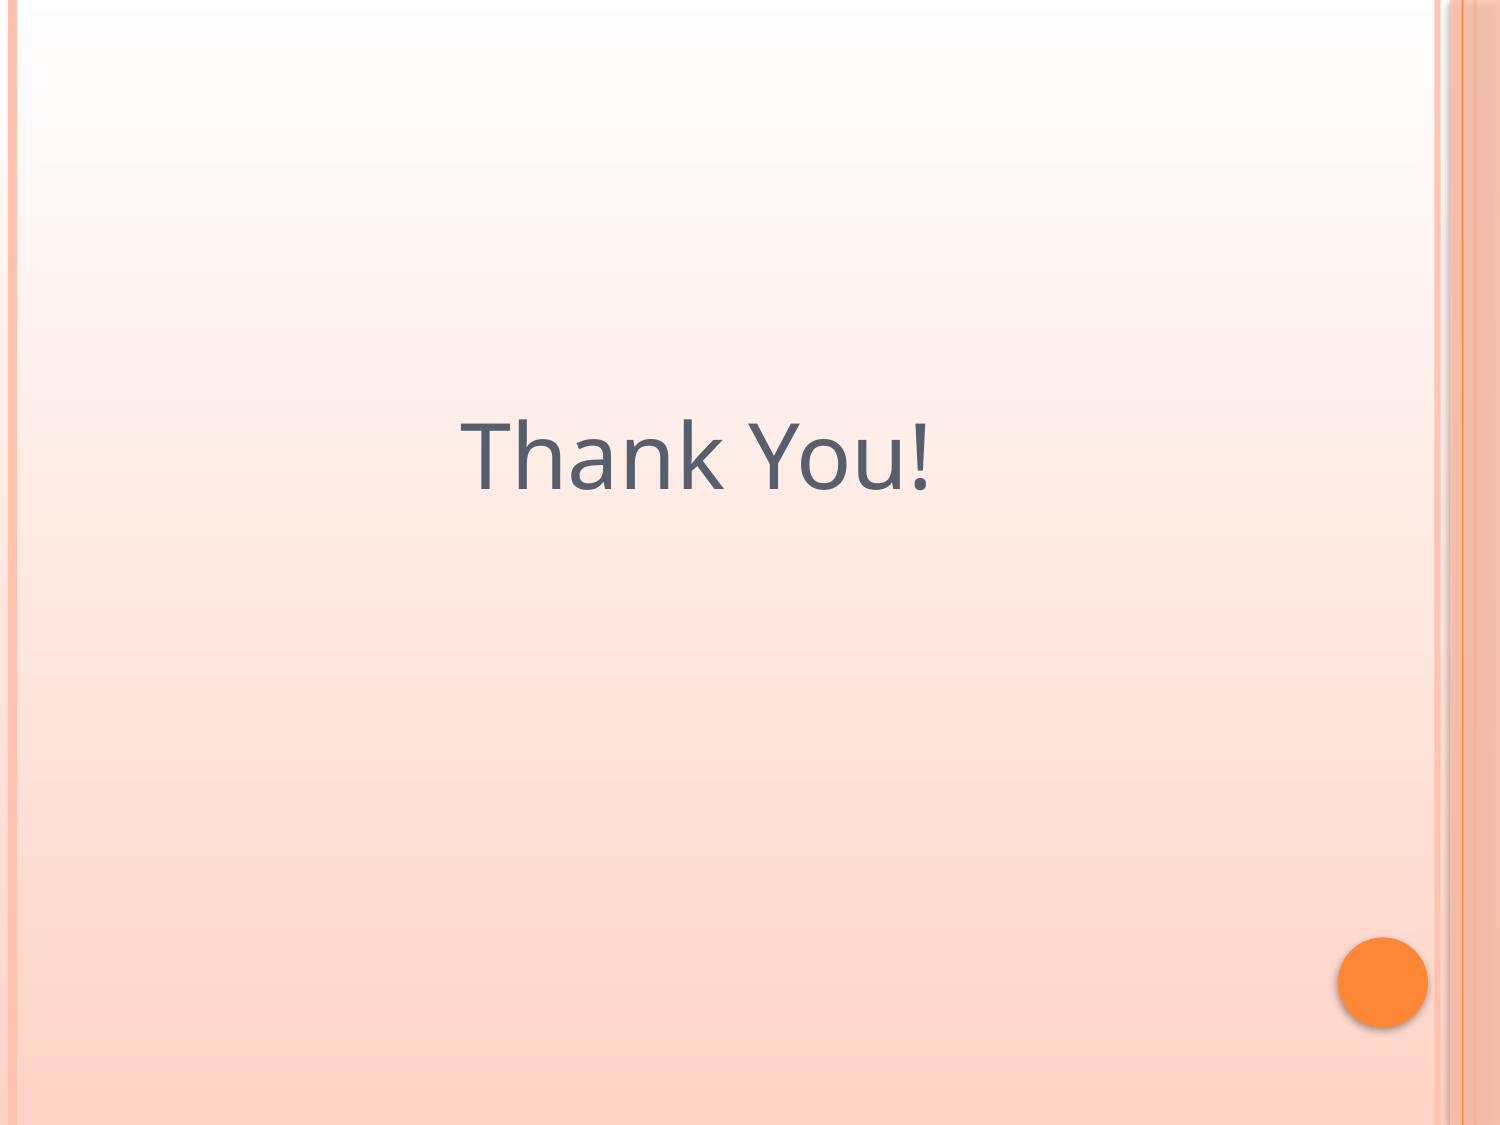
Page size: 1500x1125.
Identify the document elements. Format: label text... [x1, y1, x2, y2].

list Thank You! [75, 262, 1300, 1062]
